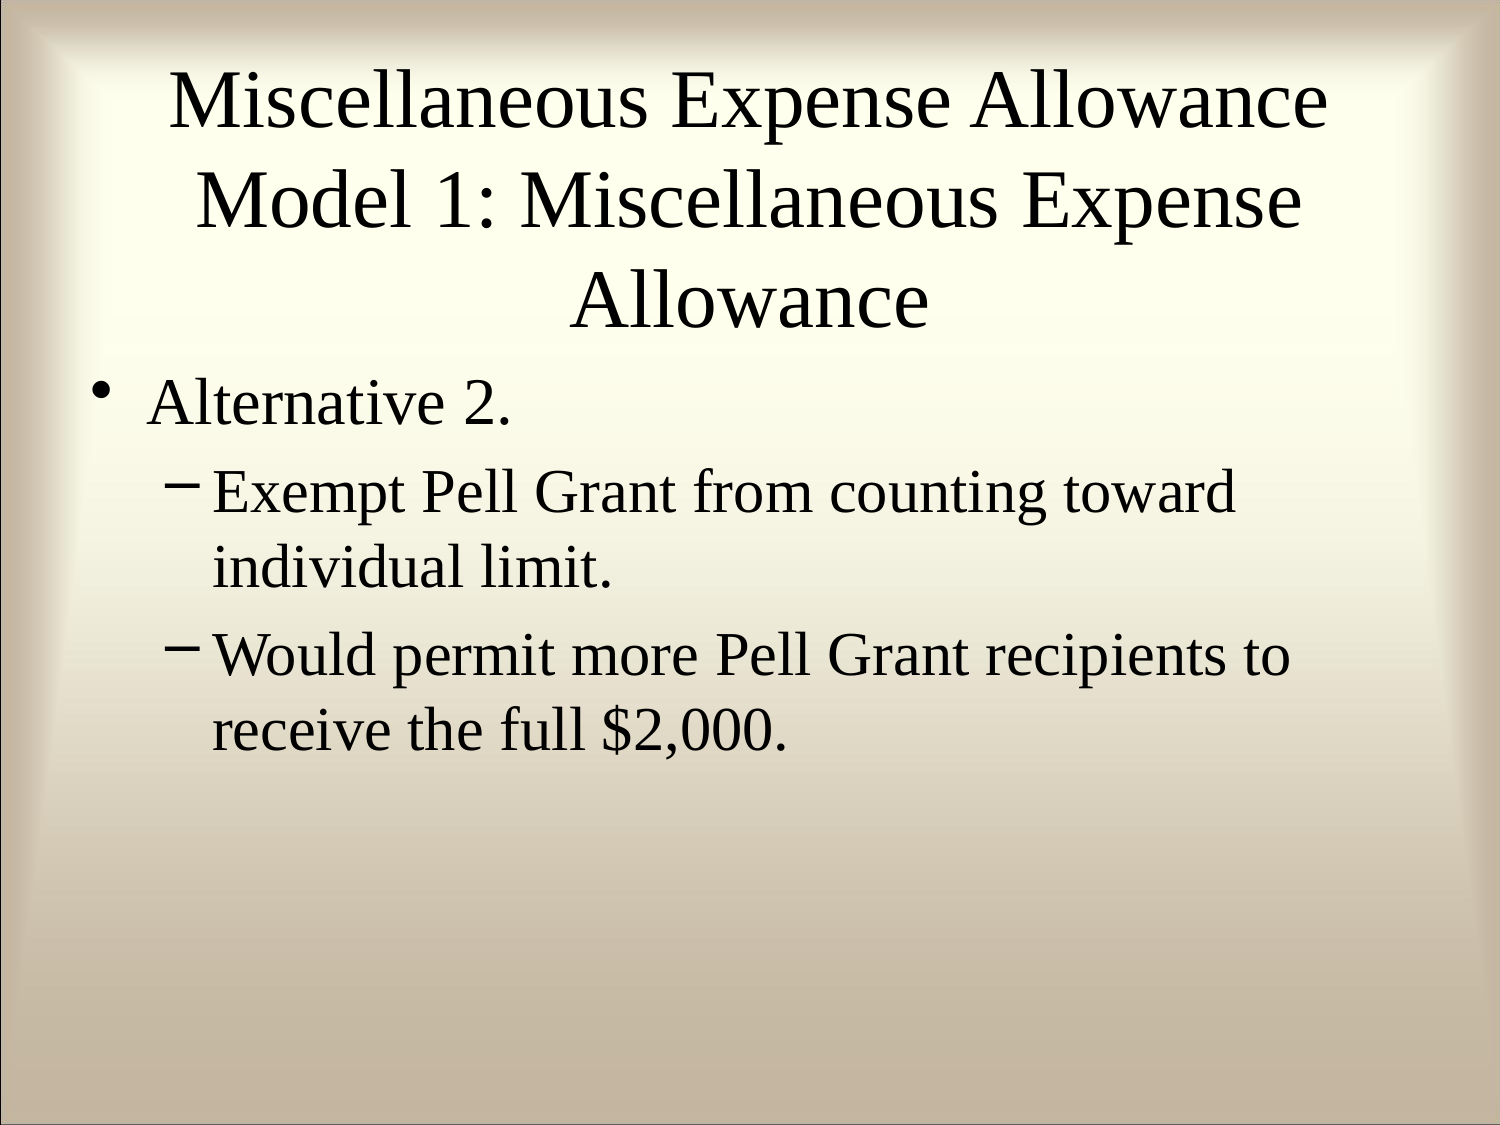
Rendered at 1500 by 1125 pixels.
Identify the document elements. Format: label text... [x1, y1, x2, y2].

list Alternative 2. Exempt Pell Grant from counting toward individual limit. Would permit more Pell Grant recipients to receive the full $2,000. [74, 349, 1451, 1076]
title Miscellaneous Expense Allowance Model 1: Miscellaneous Expense Allowance [49, 74, 1451, 313]
picture [0, 0, 1500, 1125]
